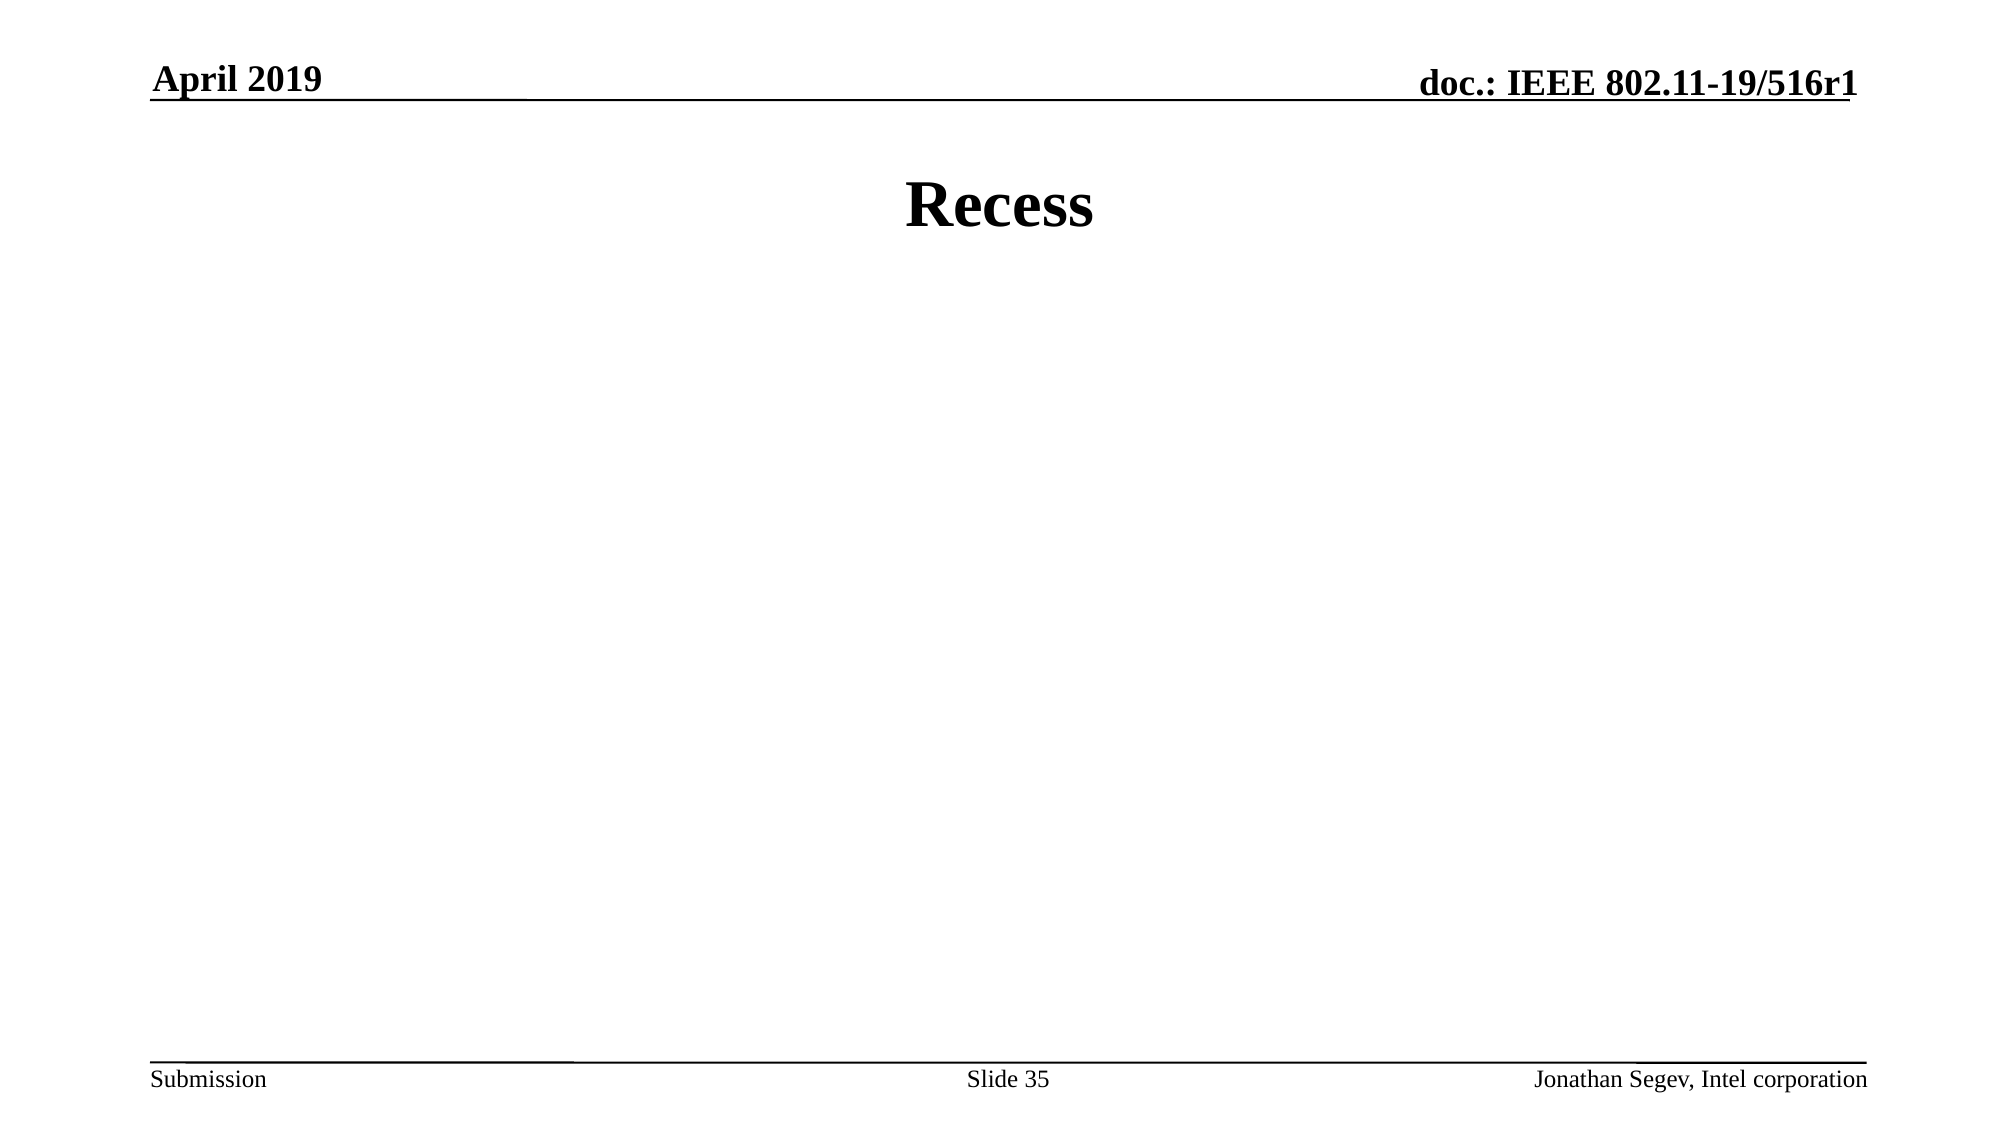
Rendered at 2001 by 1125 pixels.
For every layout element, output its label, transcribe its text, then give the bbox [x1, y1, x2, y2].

title Recess [149, 112, 1850, 288]
footer Jonathan Segev, Intel corporation [1171, 1061, 1869, 1093]
slide_number Slide 35 [950, 1061, 1067, 1123]
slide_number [152, 54, 563, 100]
